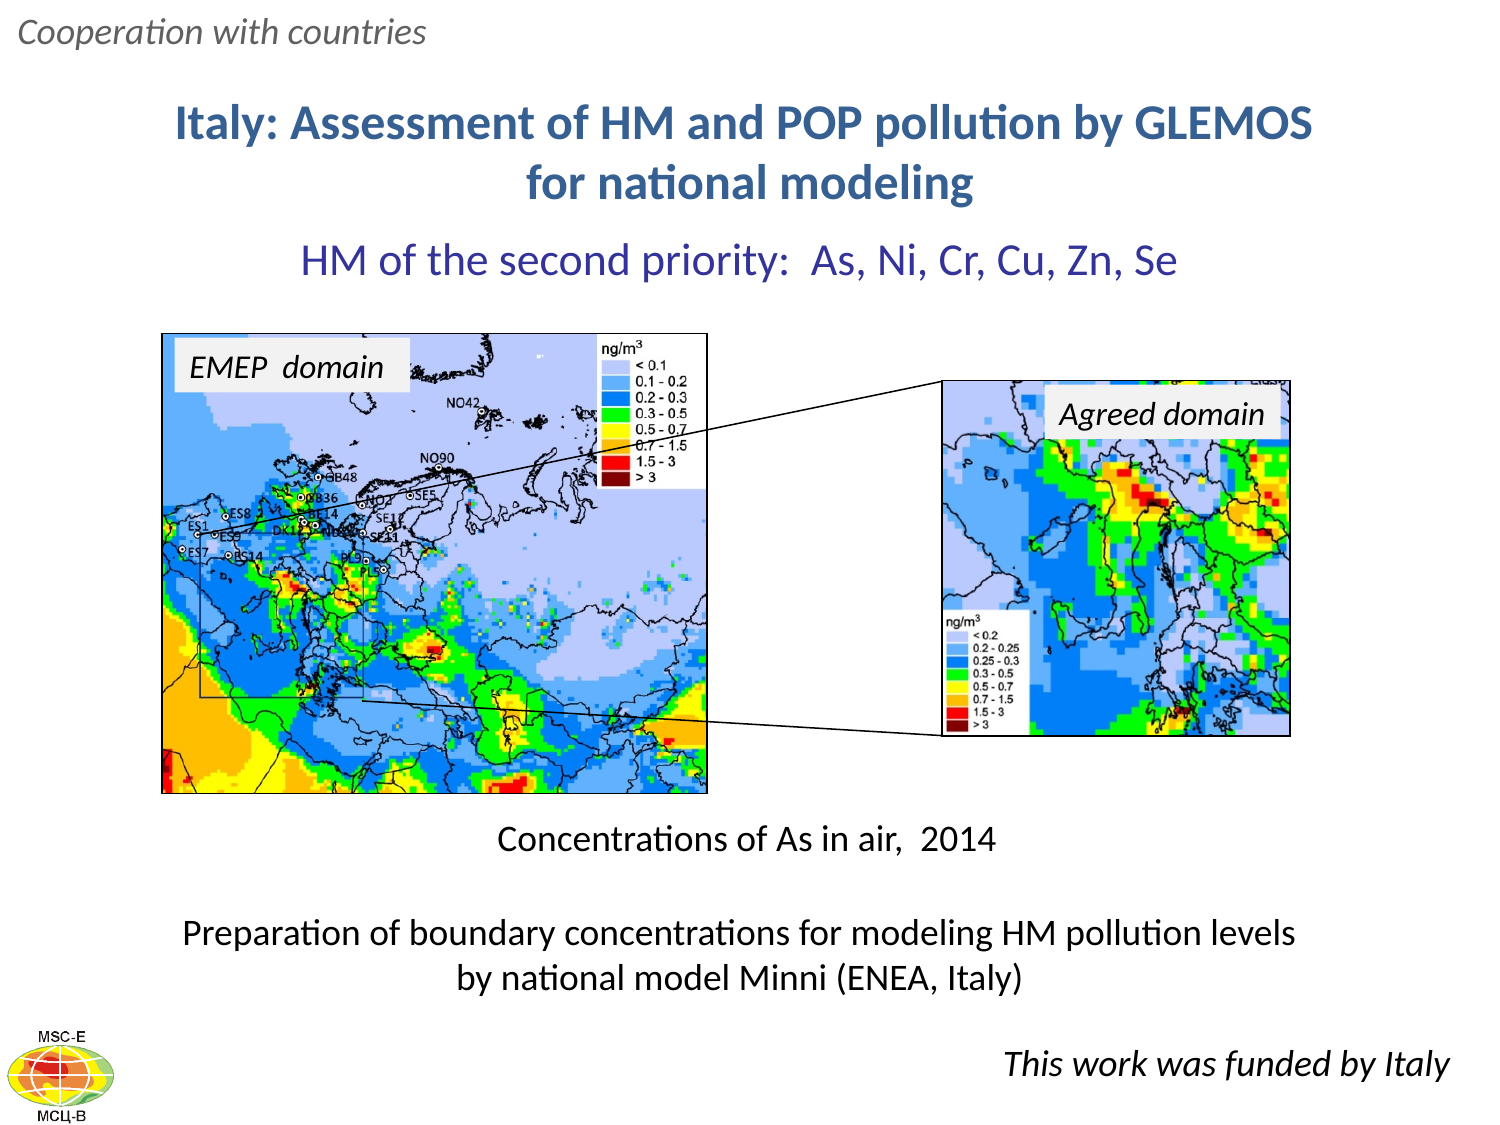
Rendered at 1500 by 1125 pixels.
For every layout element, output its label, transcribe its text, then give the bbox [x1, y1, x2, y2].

text_box Concentrations of As in air, 2014 [482, 806, 1012, 867]
text_box This work was funded by Italy [988, 1031, 1466, 1091]
text_box Italy: Assessment of HM and POP pollution by GLEMOS for national modeling [0, 81, 1500, 217]
text_box Cooperation with countries [2, 0, 443, 60]
picture [162, 333, 707, 794]
text_box HM of the second priority: As, Ni, Cr, Cu, Zn, Se [23, 222, 1477, 293]
text_box Preparation of boundary concentrations for modeling HM pollution levels by national model Minni (ENEA, Italy) [35, 900, 1454, 1005]
picture [7, 1031, 114, 1124]
picture [942, 380, 1290, 736]
